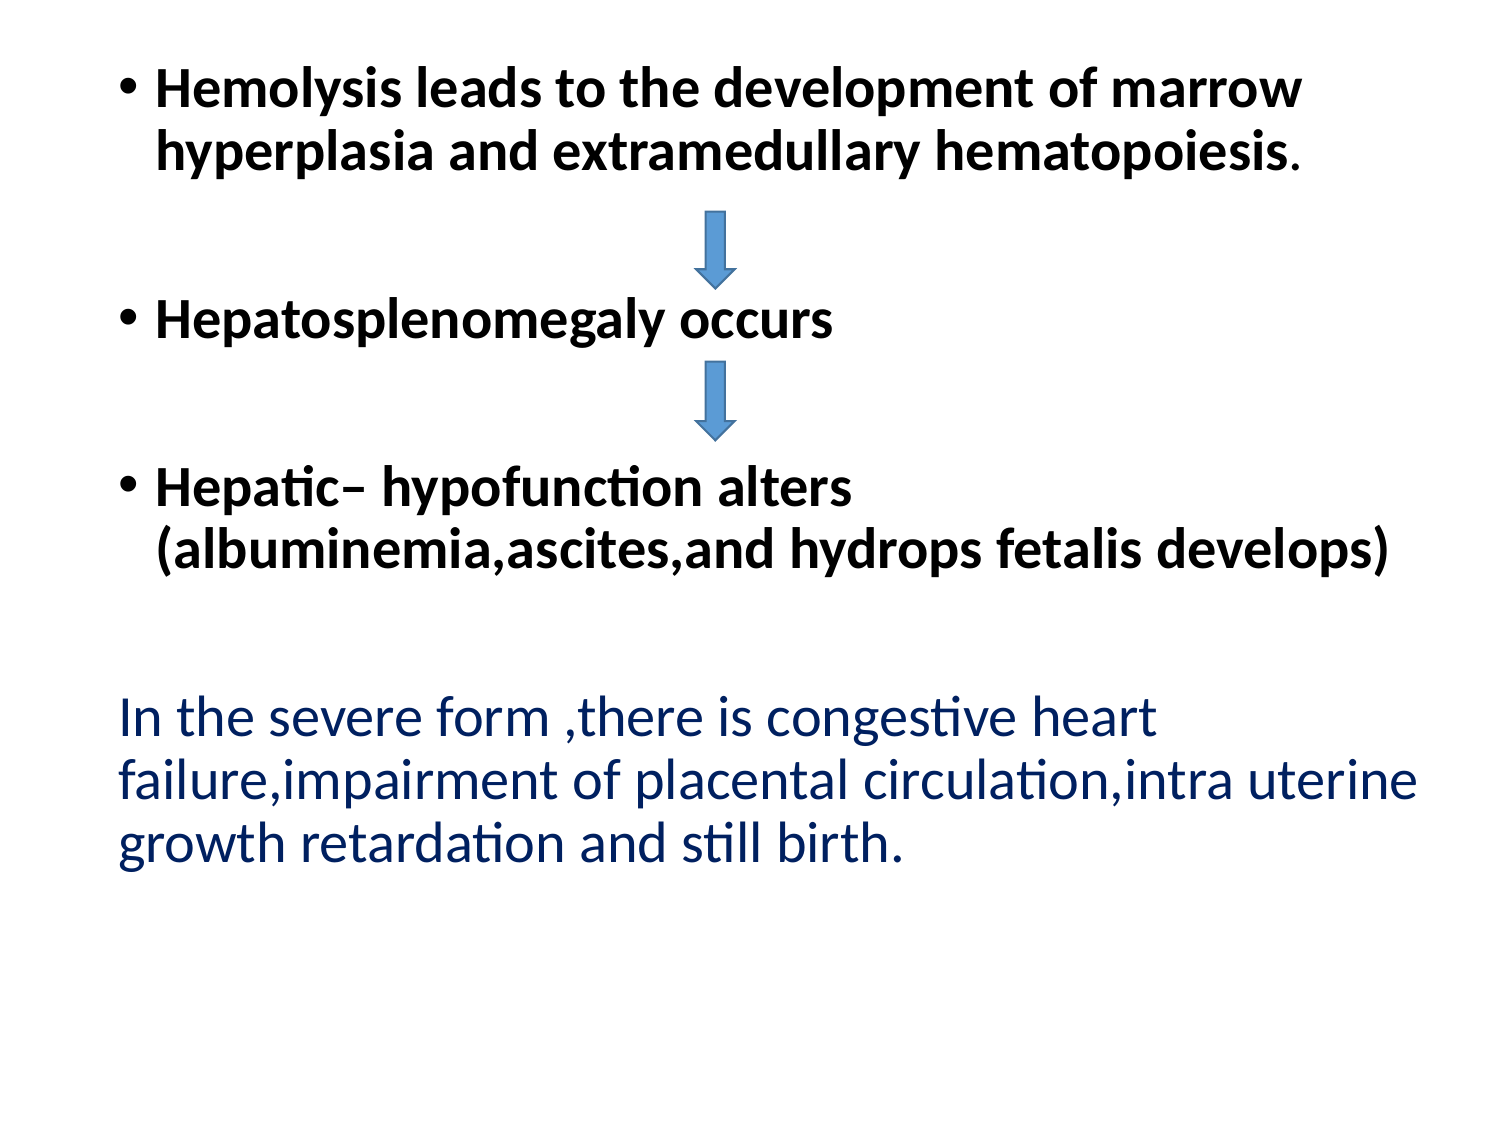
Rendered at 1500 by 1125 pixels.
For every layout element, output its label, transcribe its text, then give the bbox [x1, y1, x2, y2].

list Hemolysis leads to the development of marrow hyperplasia and extramedullary hematopoiesis. Hepatosplenomegaly occurs Hepatic– hypofunction alters (albuminemia,ascites,and hydrops fetalis develops) In the severe form ,there is congestive heart failure,impairment of placental circulation,intra uterine growth retardation and still birth. [103, 50, 1454, 1014]
text_box [693, 210, 738, 290]
text_box [693, 360, 738, 442]
